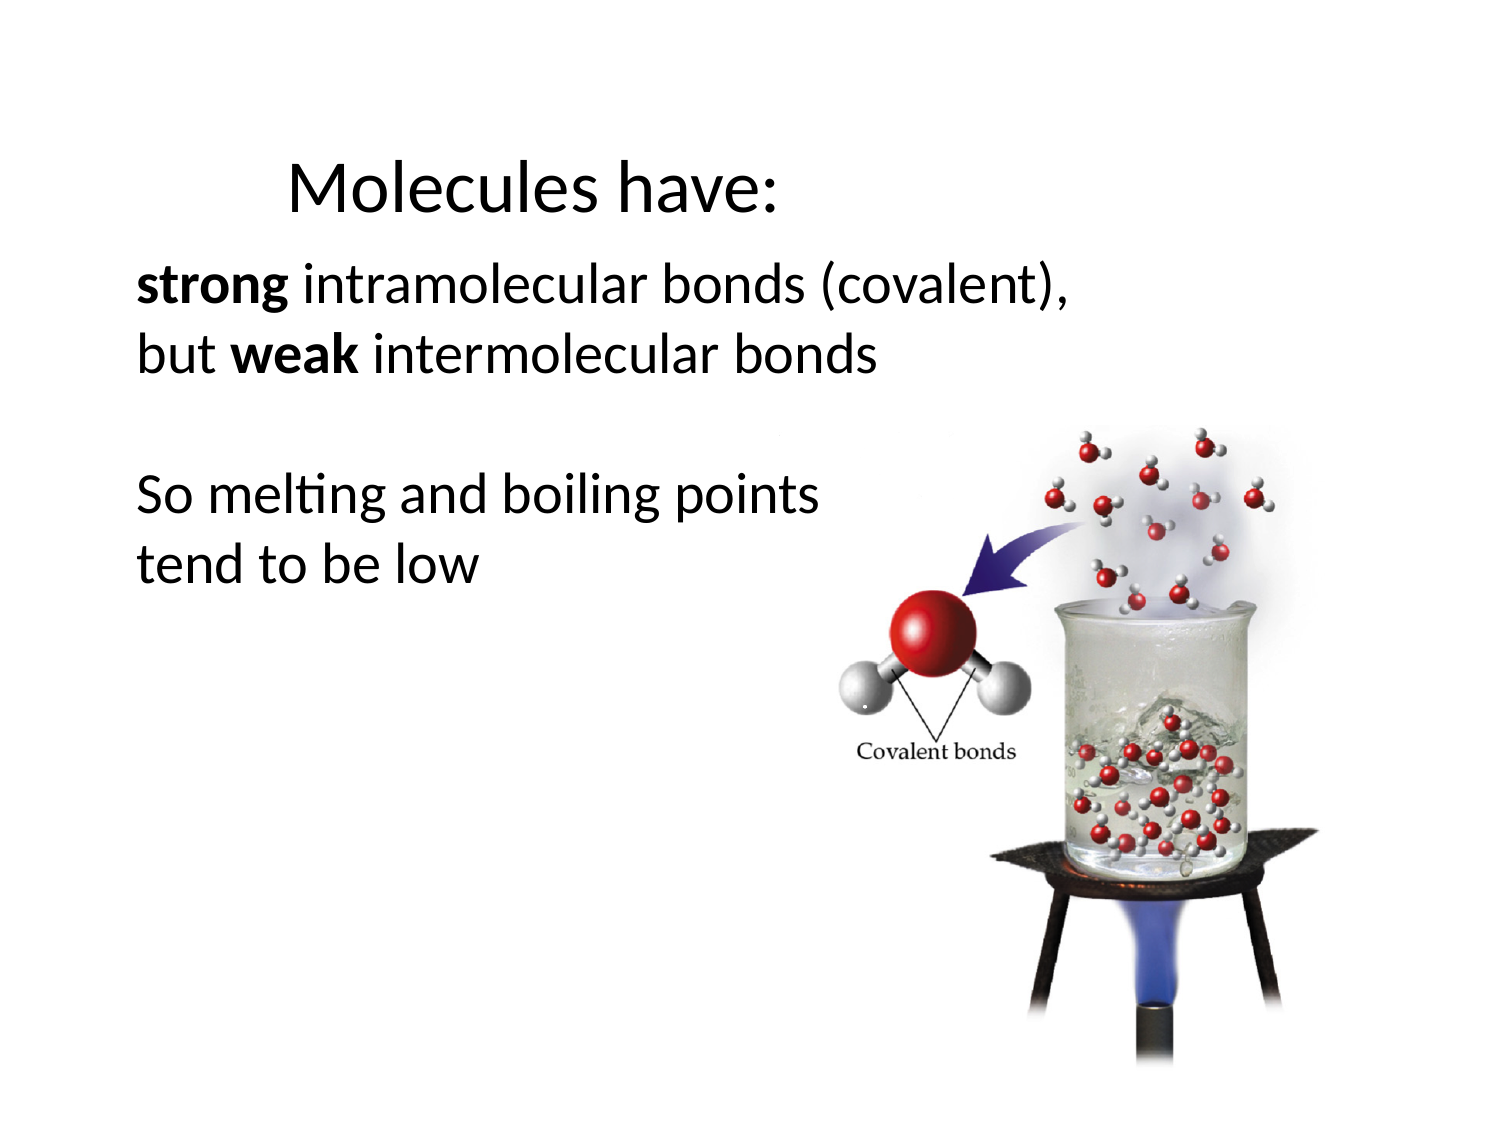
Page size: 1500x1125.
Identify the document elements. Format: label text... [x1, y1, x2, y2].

picture [766, 387, 1389, 1071]
text_box Molecules have: strong intramolecular bonds (covalent), but weak intermolecular bonds So melting and boiling points tend to be low [121, 130, 1160, 603]
